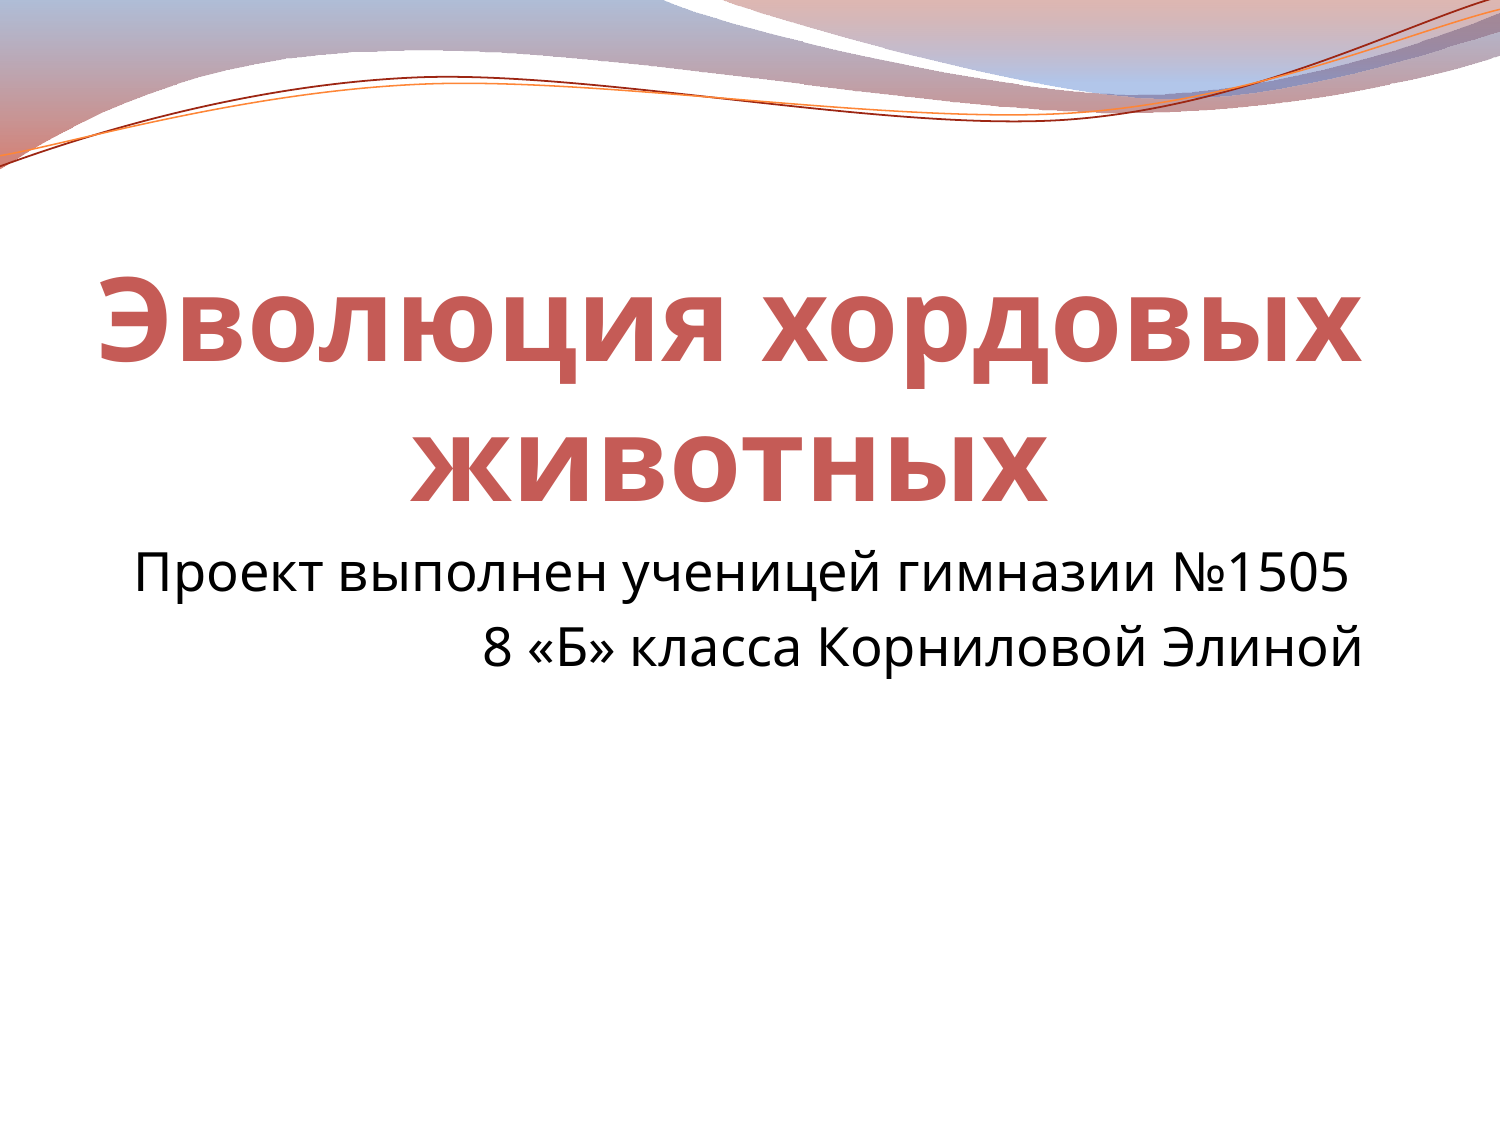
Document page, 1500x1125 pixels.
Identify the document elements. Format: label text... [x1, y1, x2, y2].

title Эволюция хордовых животных [87, 224, 1376, 525]
subtitle Проект выполнен ученицей гимназии №1505 8 «Б» класса Корниловой Элиной [87, 529, 1376, 818]
